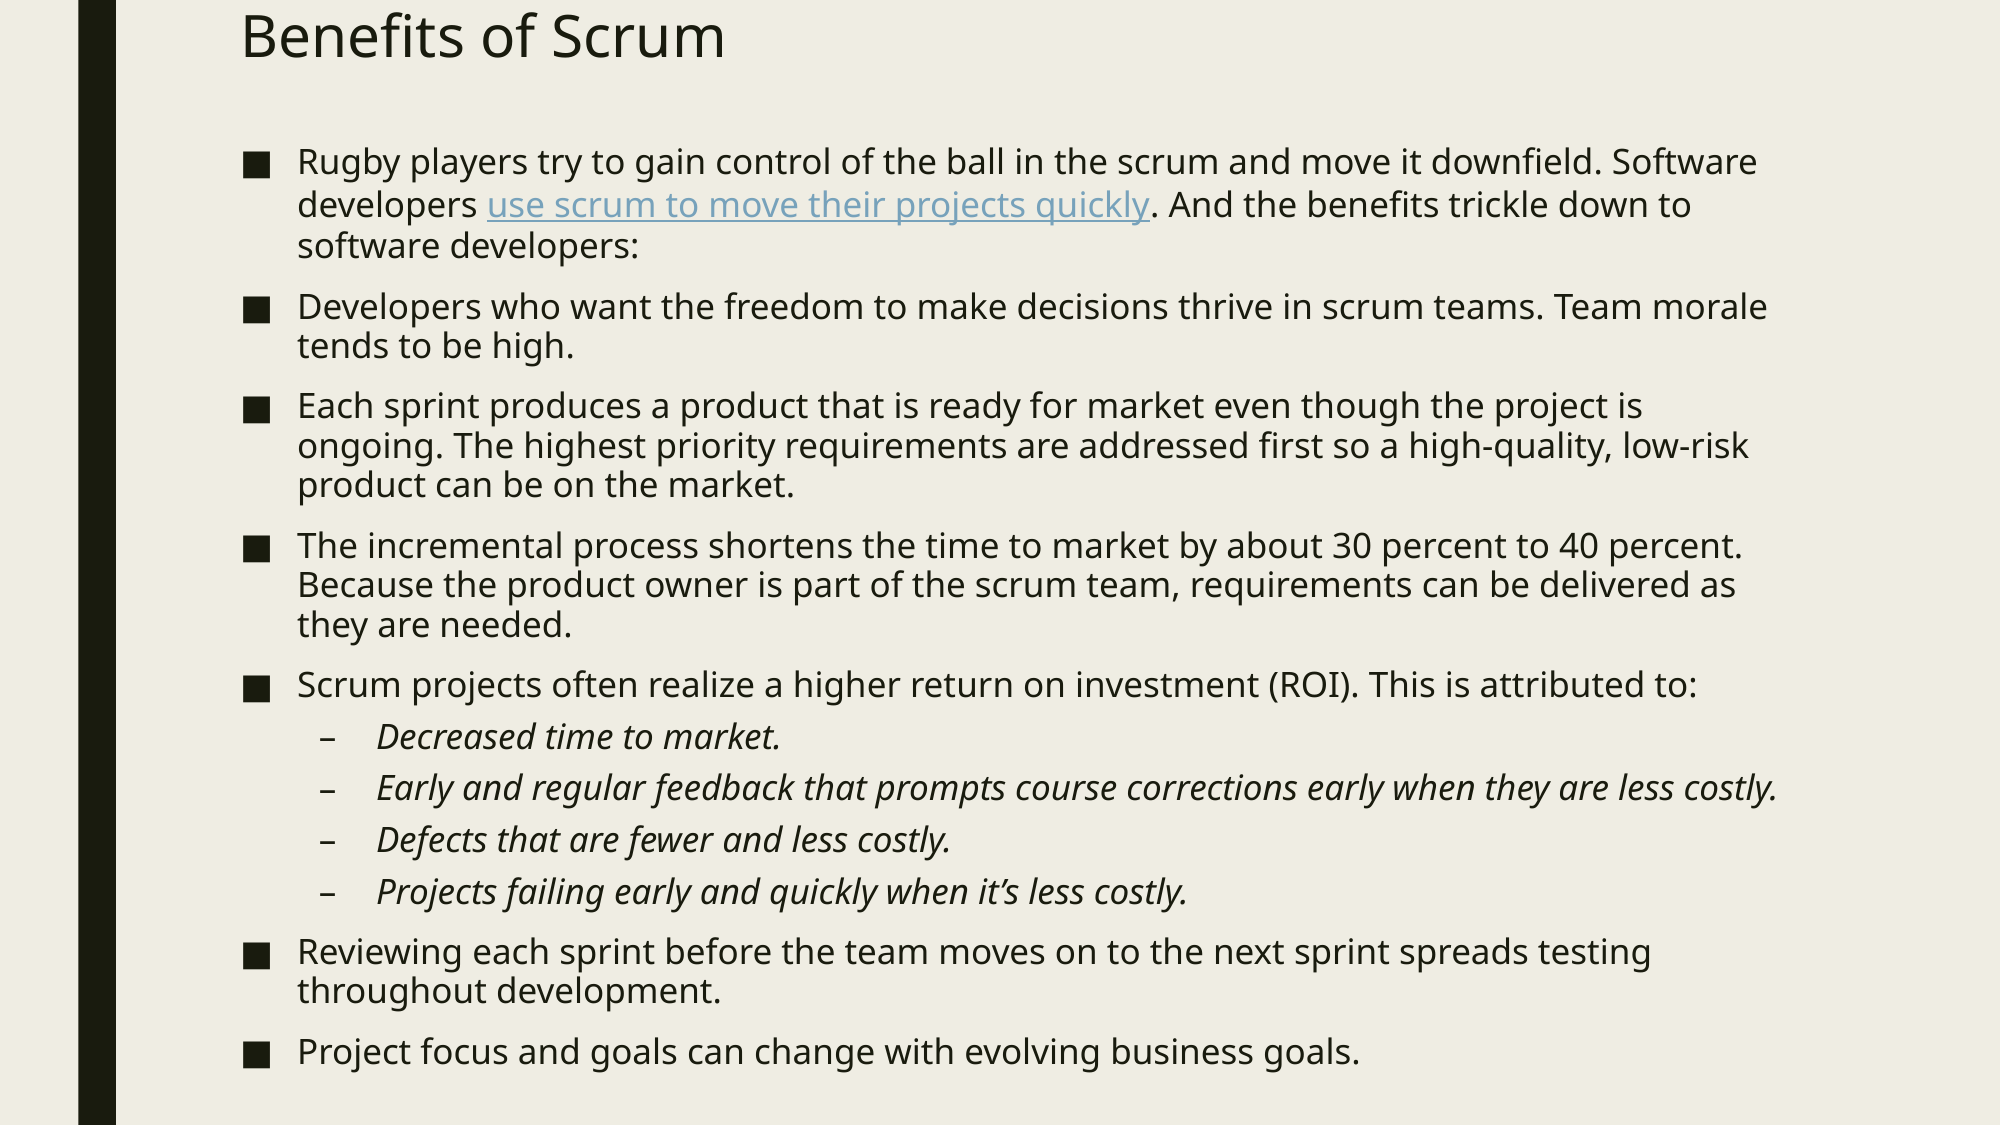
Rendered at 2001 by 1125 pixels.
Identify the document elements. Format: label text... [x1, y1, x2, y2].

title Benefits of Scrum [225, 0, 1800, 135]
list Rugby players try to gain control of the ball in the scrum and move it downfield. Software developers use scrum to move their projects quickly. And the benefits trickle down to software developers: Developers who want the freedom to make decisions thrive in scrum teams. Team morale tends to be high. Each sprint produces a product that is ready for market even though the project is ongoing. The highest priority requirements are addressed first so a high-quality, low-risk product can be on the market. The incremental process shortens the time to market by about 30 percent to 40 percent. Because the product owner is part of the scrum team, requirements can be delivered as they are needed. Scrum projects often realize a higher return on investment (ROI). This is attributed to: Decreased time to market. Early and regular feedback that prompts course corrections early when they are less costly. Defects that are fewer and less costly. Projects failing early and quickly when it’s less costly. Reviewing each sprint before the team moves on to the next sprint spreads testing throughout development. Project focus and goals can change with evolving business goals. [225, 135, 1800, 1104]
